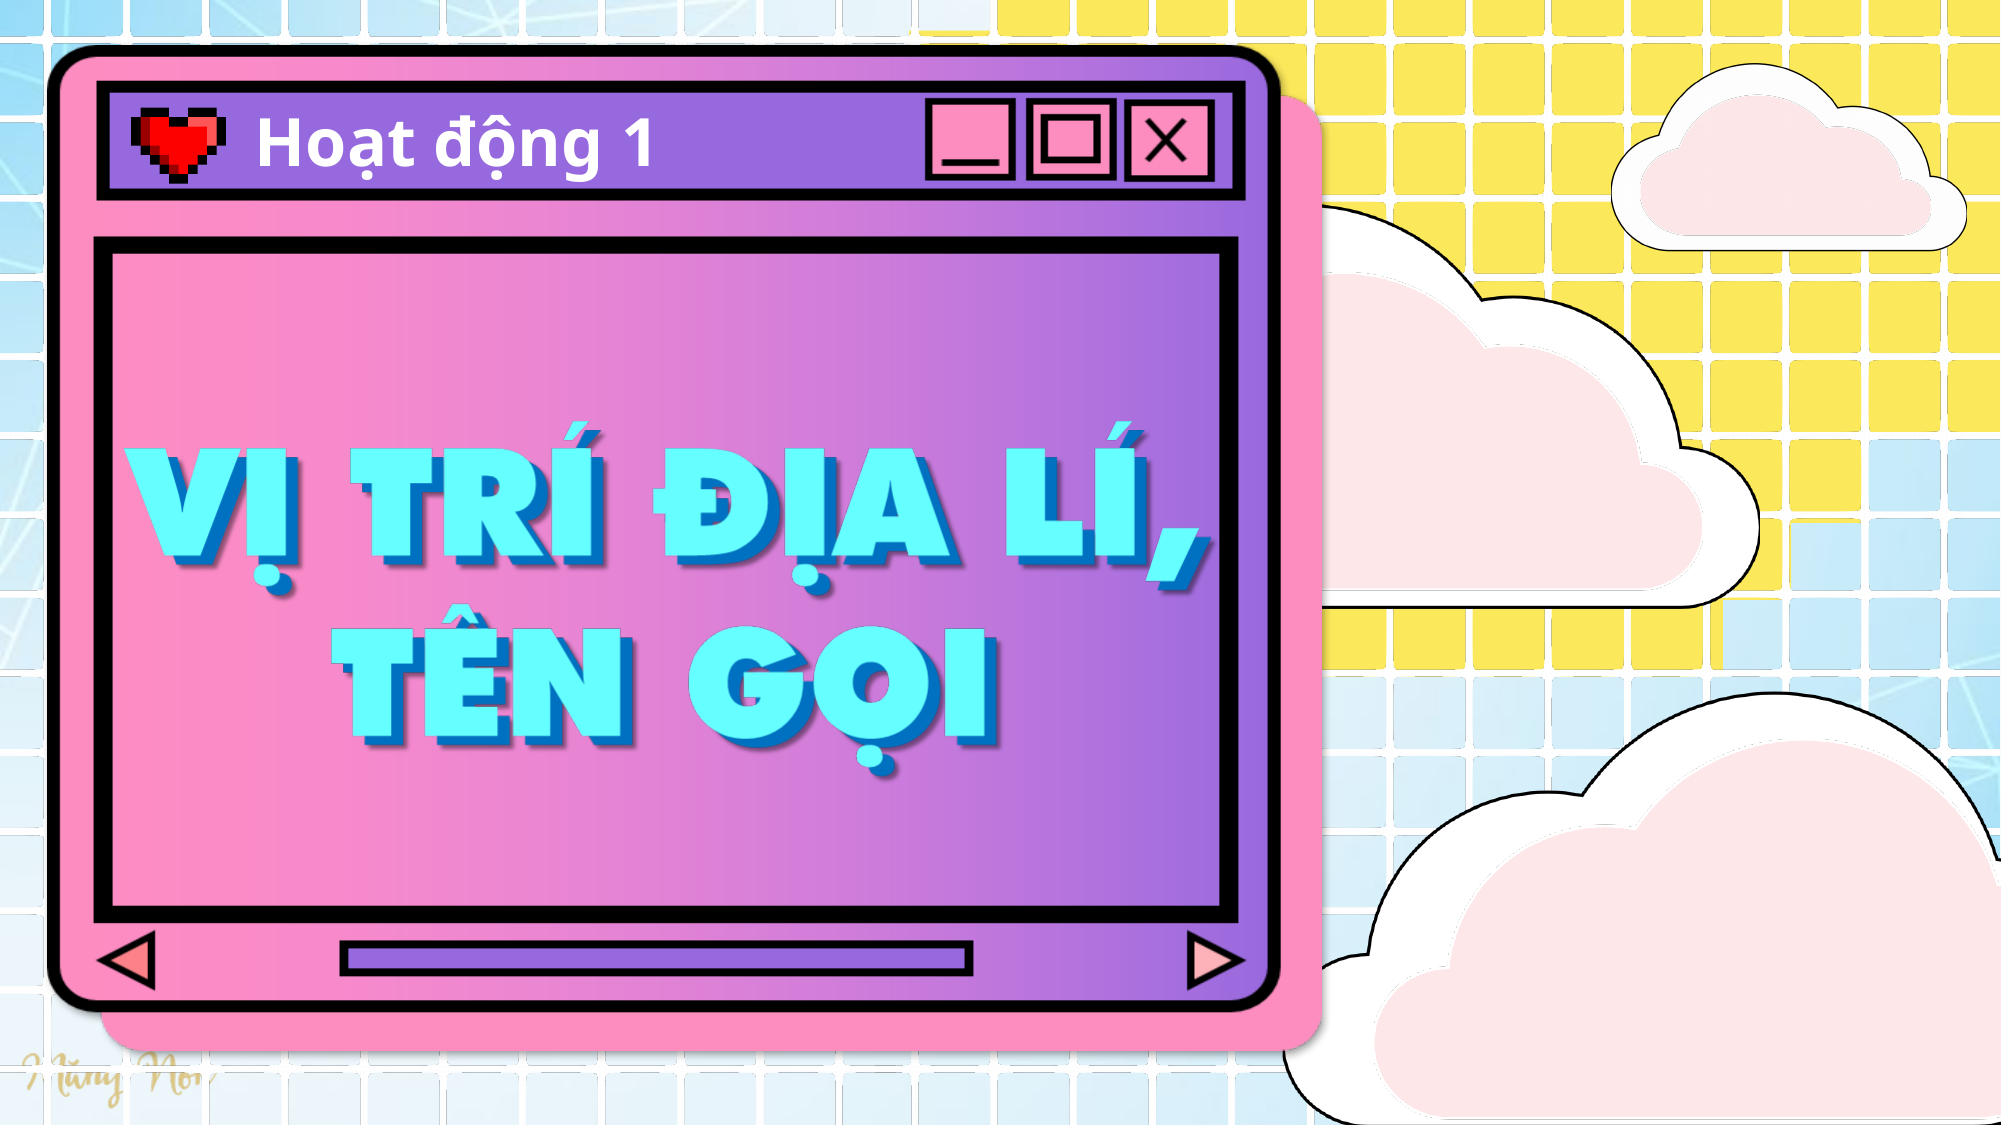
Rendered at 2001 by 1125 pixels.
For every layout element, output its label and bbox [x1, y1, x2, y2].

text_box [1611, 0, 1967, 335]
text_box [1760, 0, 2000, 497]
text_box [0, 0, 1611, 1125]
picture [38, 45, 1361, 1051]
text_box [993, 23, 1760, 497]
text_box [1282, 497, 2000, 1125]
